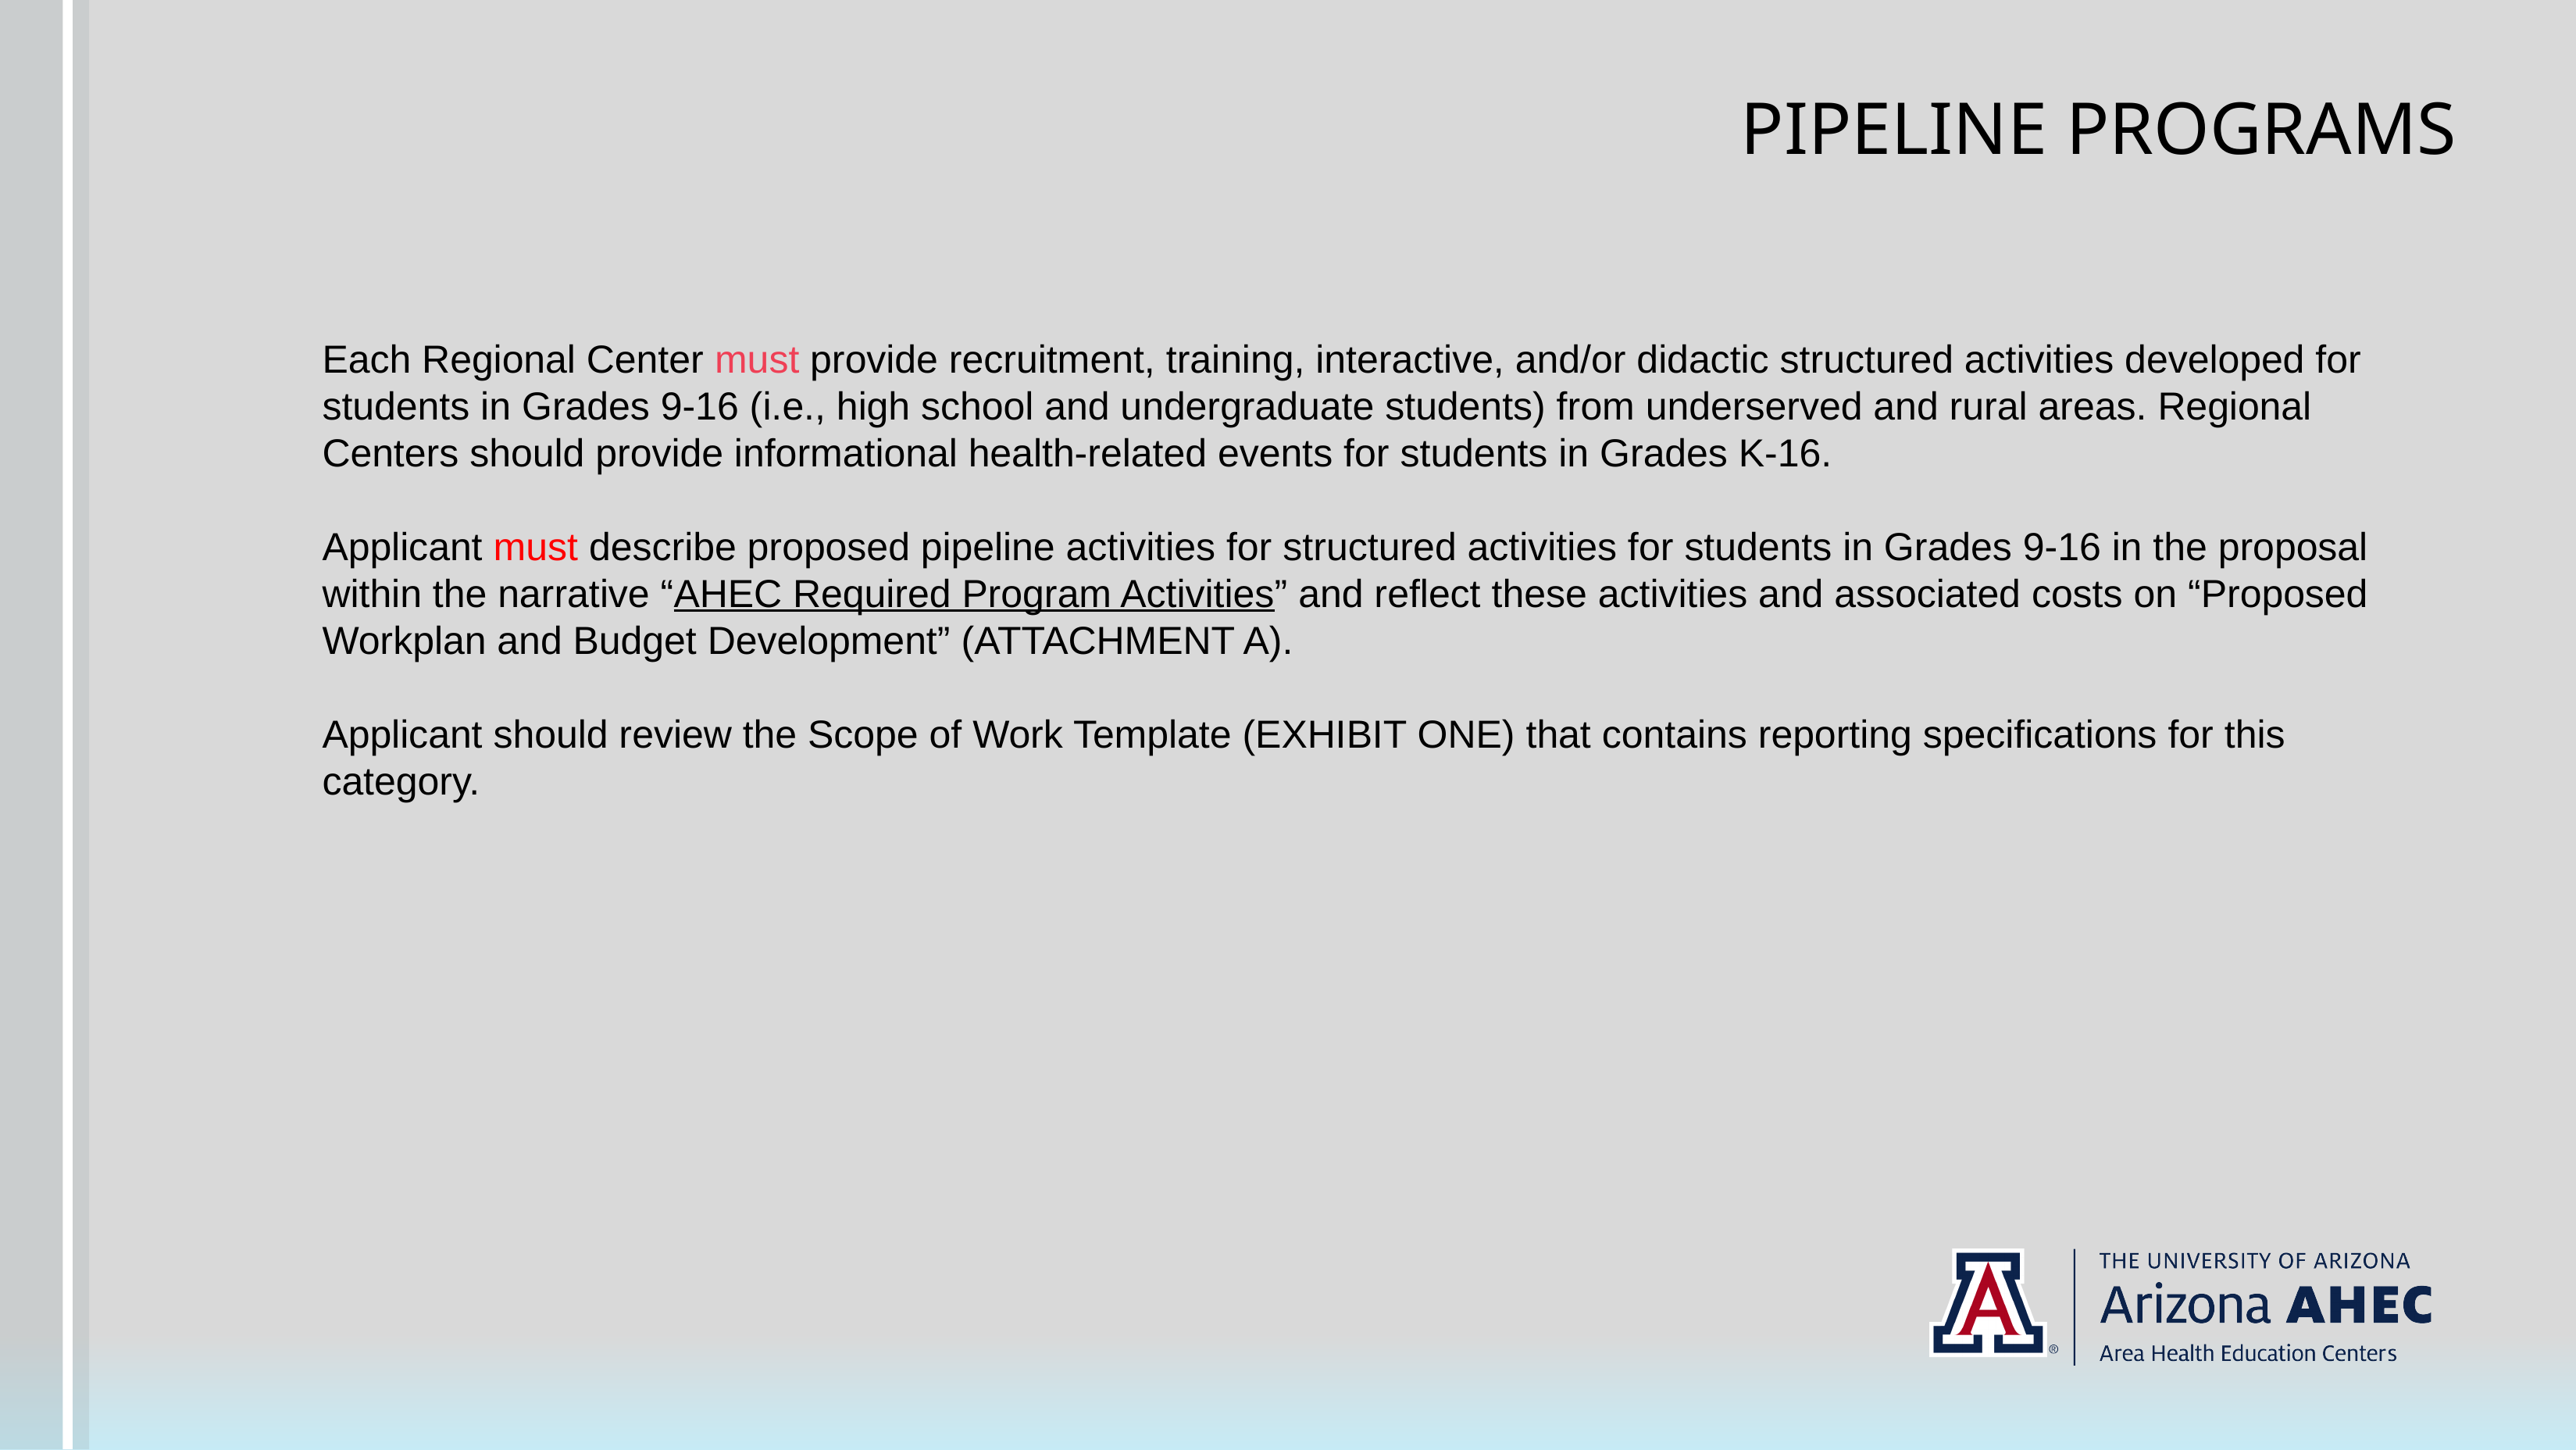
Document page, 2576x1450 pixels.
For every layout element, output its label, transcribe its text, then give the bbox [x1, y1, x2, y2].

text_box Each Regional Center must provide recruitment, training, interactive, and/or didactic structured activities developed for students in Grades 9-16 (i.e., high school and undergraduate students) from underserved and rural areas. Regional Centers should provide informational health-related events for students in Grades K-16. Applicant must describe proposed pipeline activities for structured activities for students in Grades 9-16 in the proposal within the narrative “AHEC Required Program Activities” and reflect these activities and associated costs on “Proposed Workplan and Budget Development” (ATTACHMENT A). Applicant should review the Scope of Work Template (EXHIBIT ONE) that contains reporting specifications for this category. [305, 238, 2446, 902]
title PIPELINE PROGRAMS [154, 95, 2469, 212]
picture [1929, 1248, 2432, 1366]
